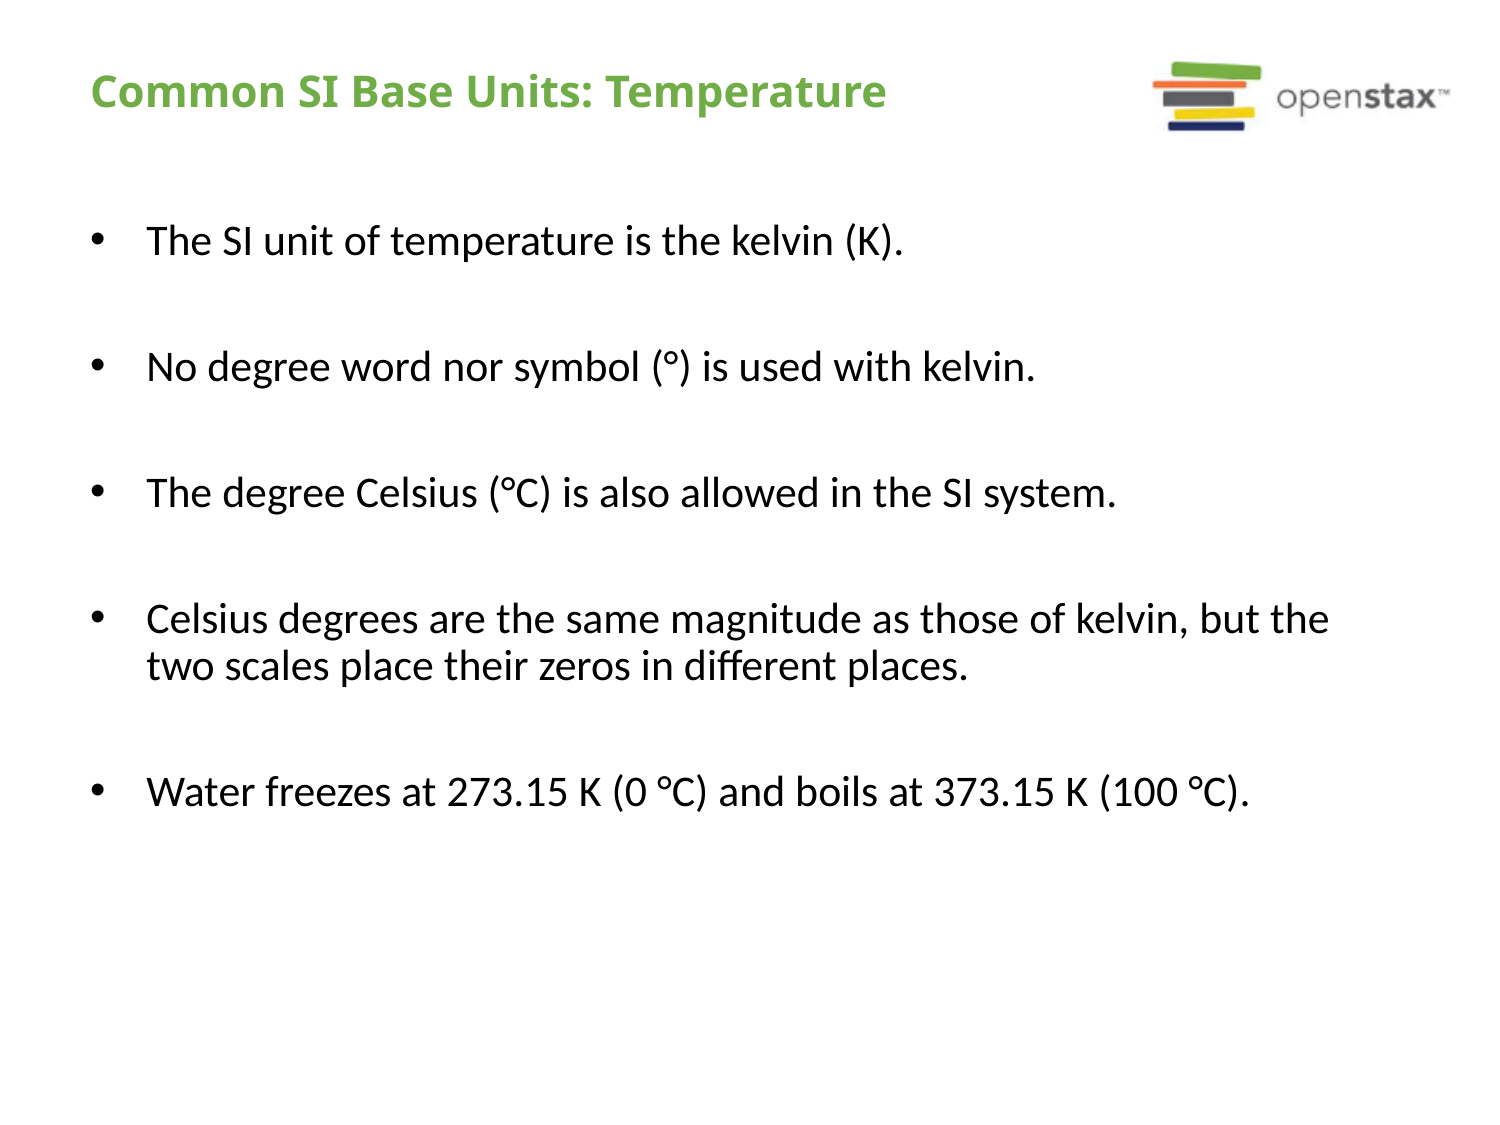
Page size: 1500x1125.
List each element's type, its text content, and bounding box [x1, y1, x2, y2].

picture [1398, 59, 1452, 134]
title Common SI Base Units: Temperature [75, 39, 1398, 148]
list The SI unit of temperature is the kelvin (K). No degree word nor symbol (°) is used with kelvin. The degree Celsius (°C) is also allowed in the SI system. Celsius degrees are the same magnitude as those of kelvin, but the two scales place their zeros in different places. Water freezes at 273.15 K (0 °C) and boils at 373.15 K (100 °C). [75, 210, 1398, 986]
